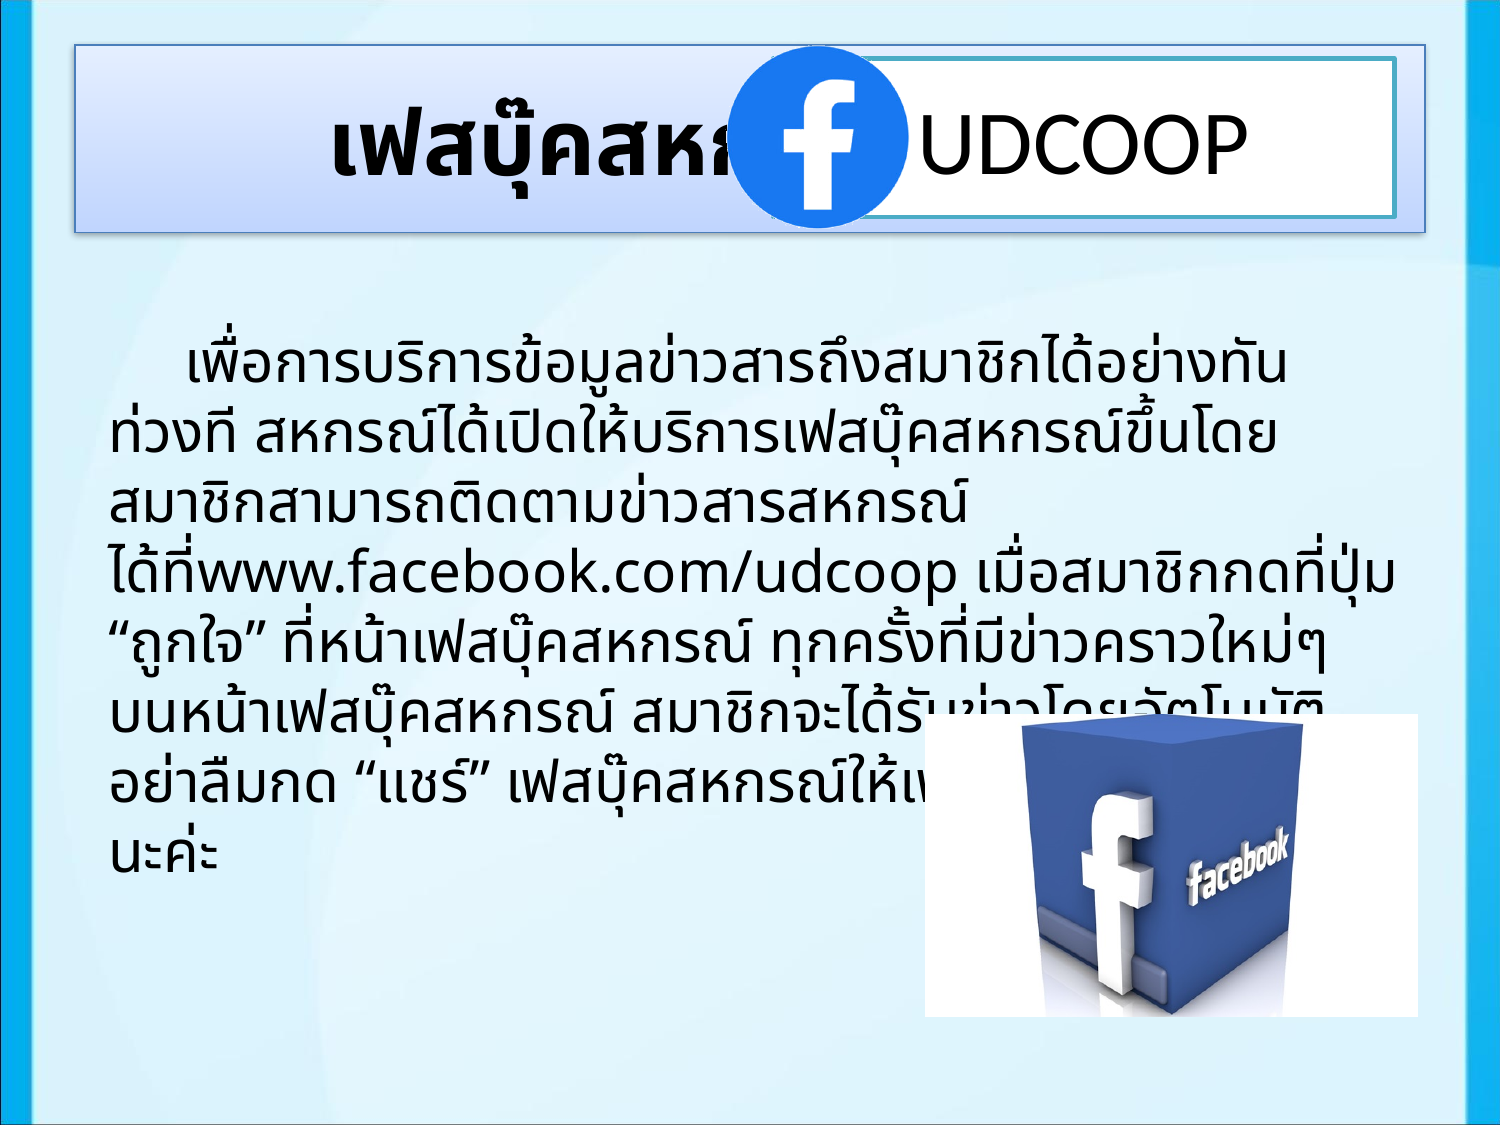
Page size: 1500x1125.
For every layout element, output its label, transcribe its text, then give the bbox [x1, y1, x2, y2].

title เฟสบุ๊คสหกรณ์ [74, 44, 705, 233]
text_box UDCOOP [926, 56, 1397, 219]
picture [27, 0, 1500, 1125]
text_box เพื่อการบริการข้อมูลข่าวสารถึงสมาชิกได้อย่างทันท่วงที สหกรณ์ได้เปิดให้บริการเฟสบุ๊คสหกรณ์ขึ้นโดยสมาชิกสามารถติดตามข่าวสารสหกรณ์ได้ที่www.facebook.com/udcoop เมื่อสมาชิกกดที่ปุ่ม “ถูกใจ” ที่หน้าเฟสบุ๊คสหกรณ์ ทุกครั้งที่มีข่าวคราวใหม่ๆ บนหน้าเฟสบุ๊คสหกรณ์ สมาชิกจะได้รับข่าวโดยอัตโนมัติ อย่าลืมกด “แชร์” เฟสบุ๊คสหกรณ์ให้เพื่อนๆ เราทราบด้วยนะค่ะ [93, 316, 1418, 961]
title เฟสบุ๊คสหกรณ์ [926, 44, 1426, 233]
